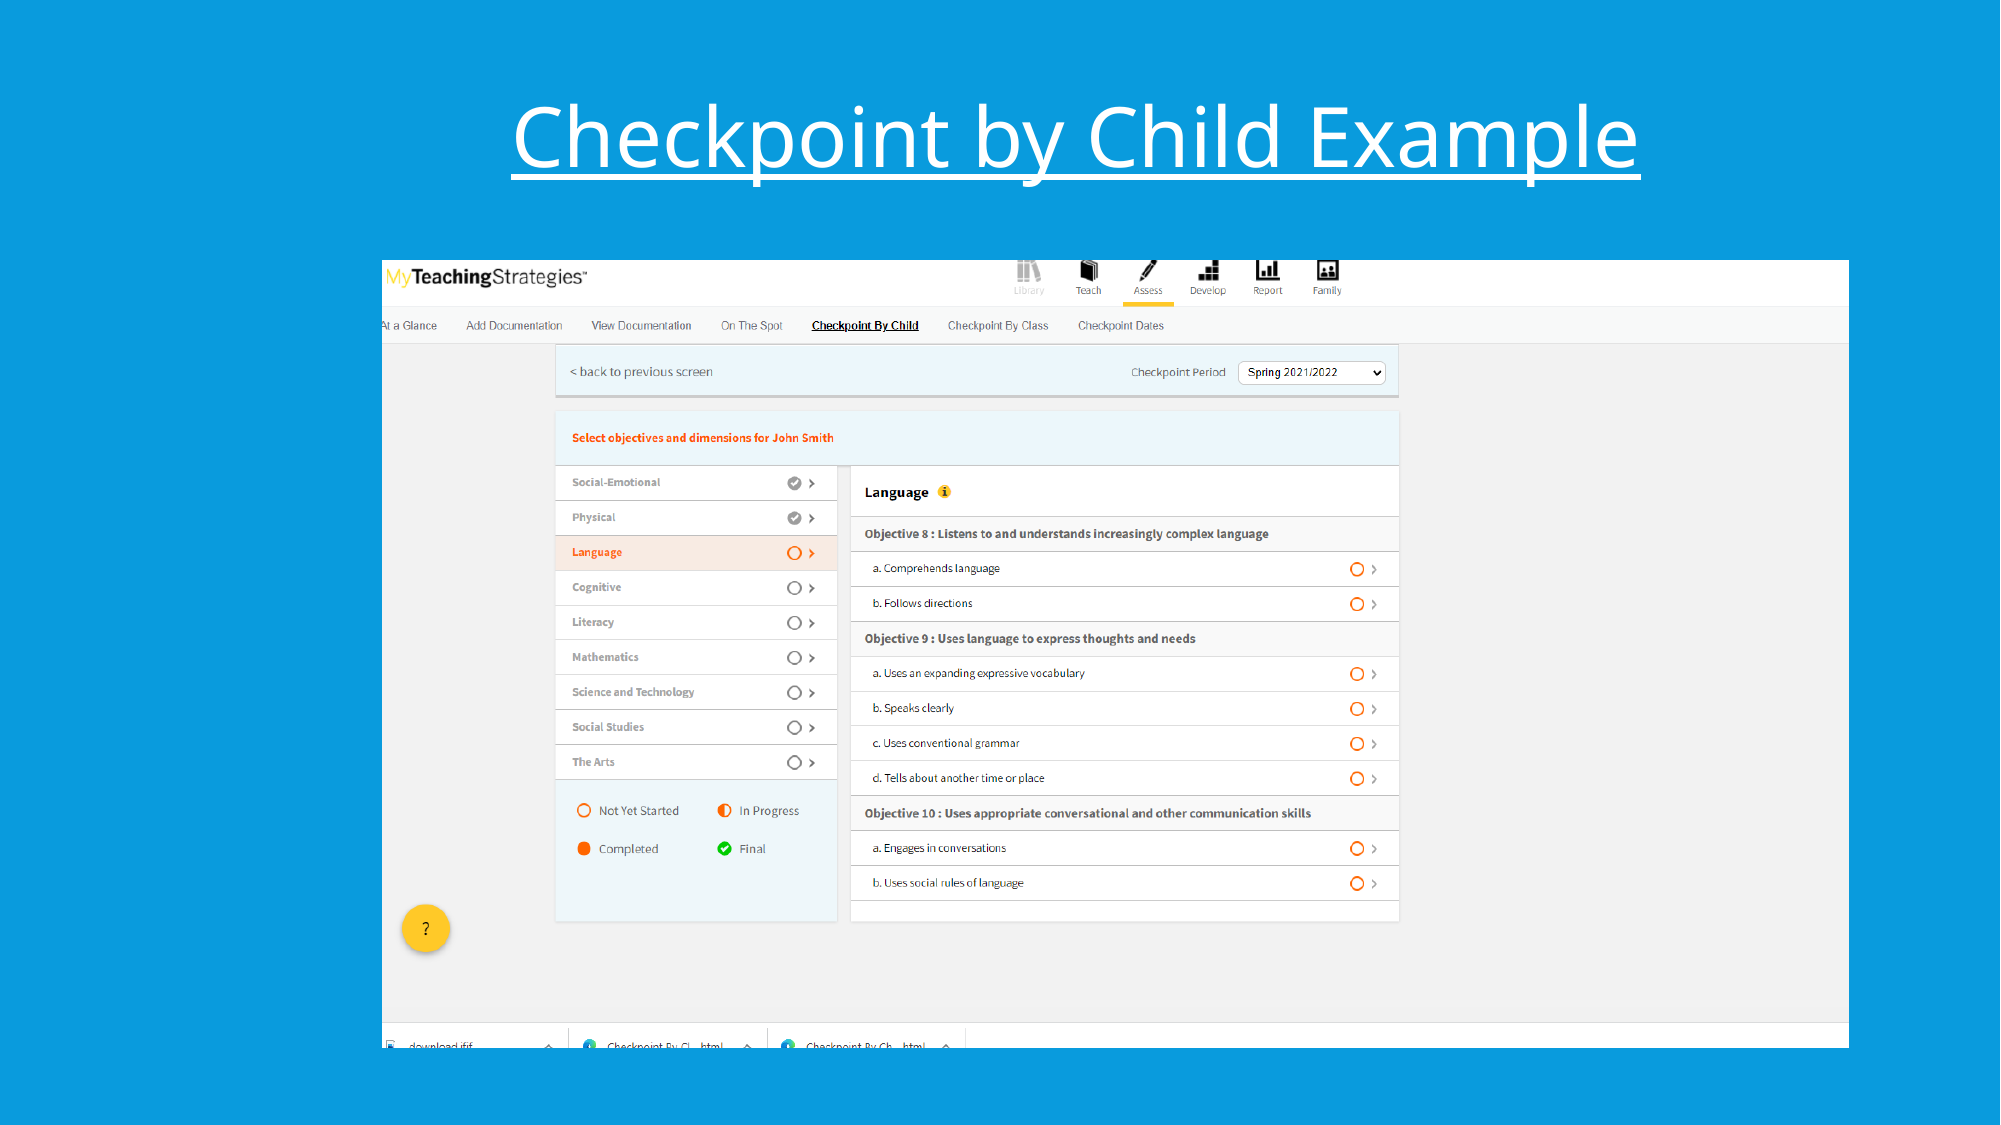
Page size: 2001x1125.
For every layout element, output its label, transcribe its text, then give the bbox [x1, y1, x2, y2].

picture [383, 261, 1848, 1047]
text_box Checkpoint by Child Example [496, 77, 1906, 192]
